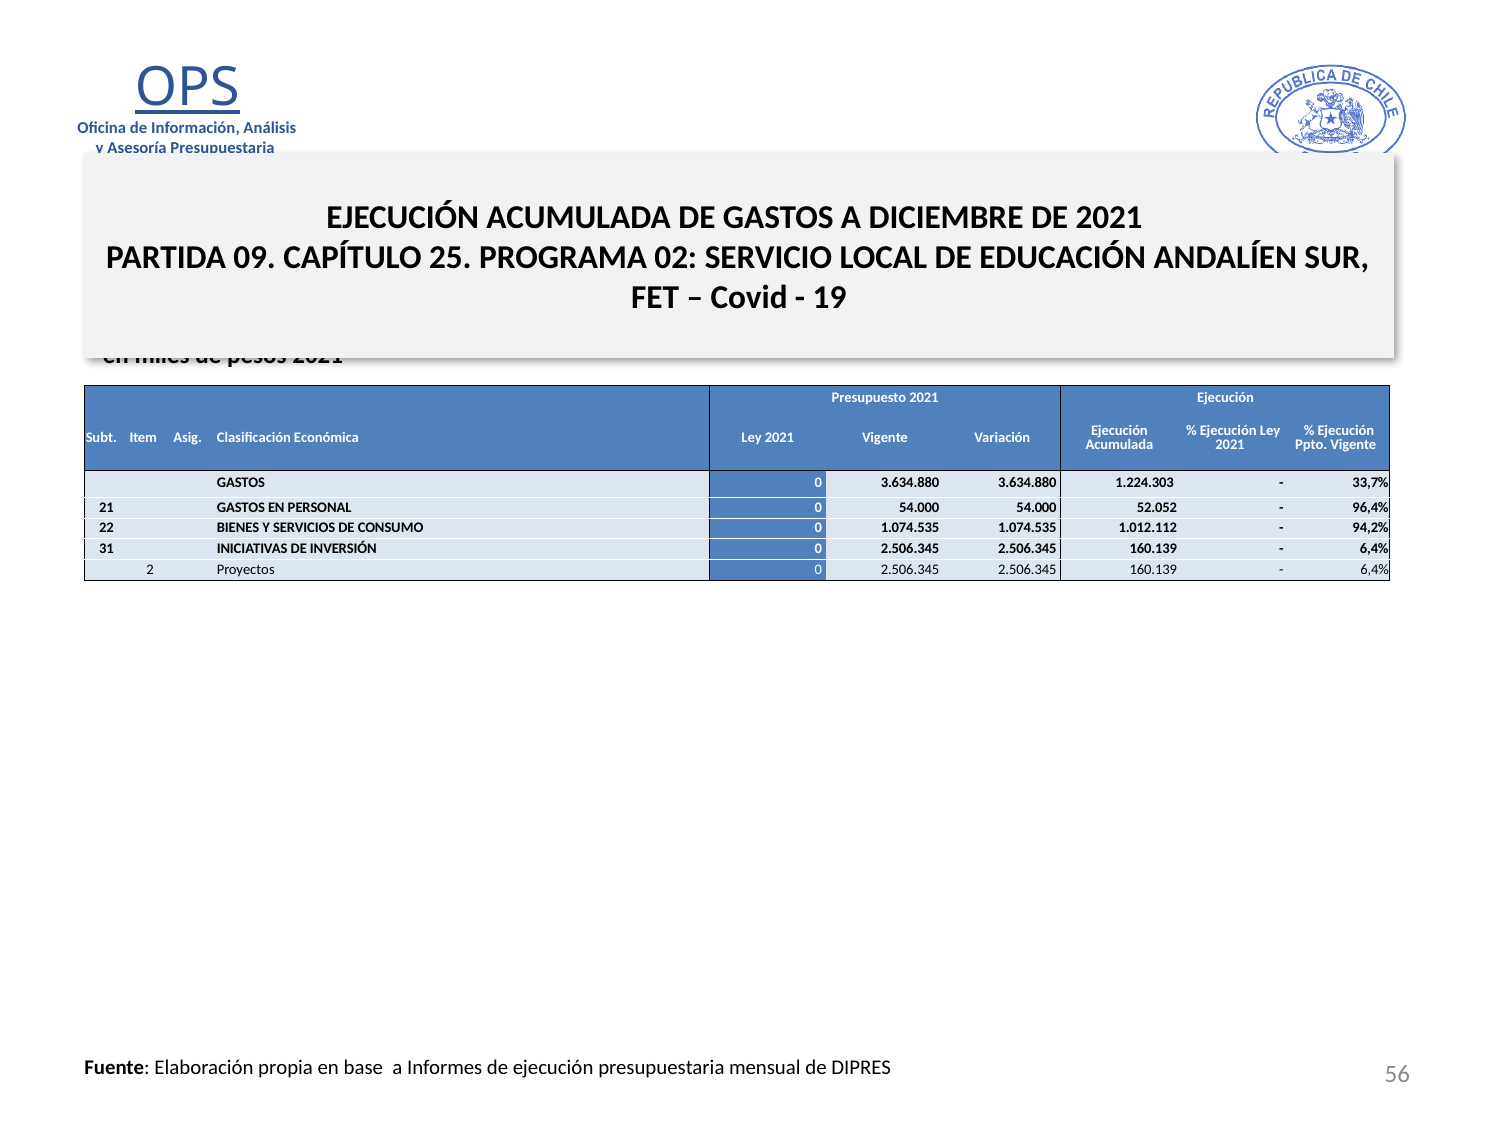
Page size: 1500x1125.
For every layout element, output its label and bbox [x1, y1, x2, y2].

table_cell [85, 519, 709, 538]
table_cell [1061, 471, 1389, 497]
table_cell [1061, 406, 1389, 470]
table_cell [710, 406, 1060, 470]
picture [1240, 58, 1420, 175]
slide_number [1074, 1042, 1425, 1103]
table_cell [85, 406, 709, 470]
table_cell [85, 539, 709, 559]
table_cell [1061, 539, 1389, 559]
table_cell [710, 539, 1060, 559]
title [84, 153, 1393, 358]
table_header [1061, 386, 1389, 406]
table_cell [1061, 498, 1389, 518]
table_cell [710, 471, 1060, 497]
table_header [710, 386, 1060, 406]
table_header [85, 386, 709, 406]
table_cell [710, 498, 1060, 518]
table_cell [85, 471, 709, 497]
table_cell [1061, 519, 1389, 538]
table_cell [85, 560, 709, 580]
table_cell [1061, 560, 1389, 580]
table_cell [710, 560, 1060, 580]
table_cell [85, 498, 709, 518]
table_cell [710, 519, 1060, 538]
text_box [88, 358, 1391, 380]
